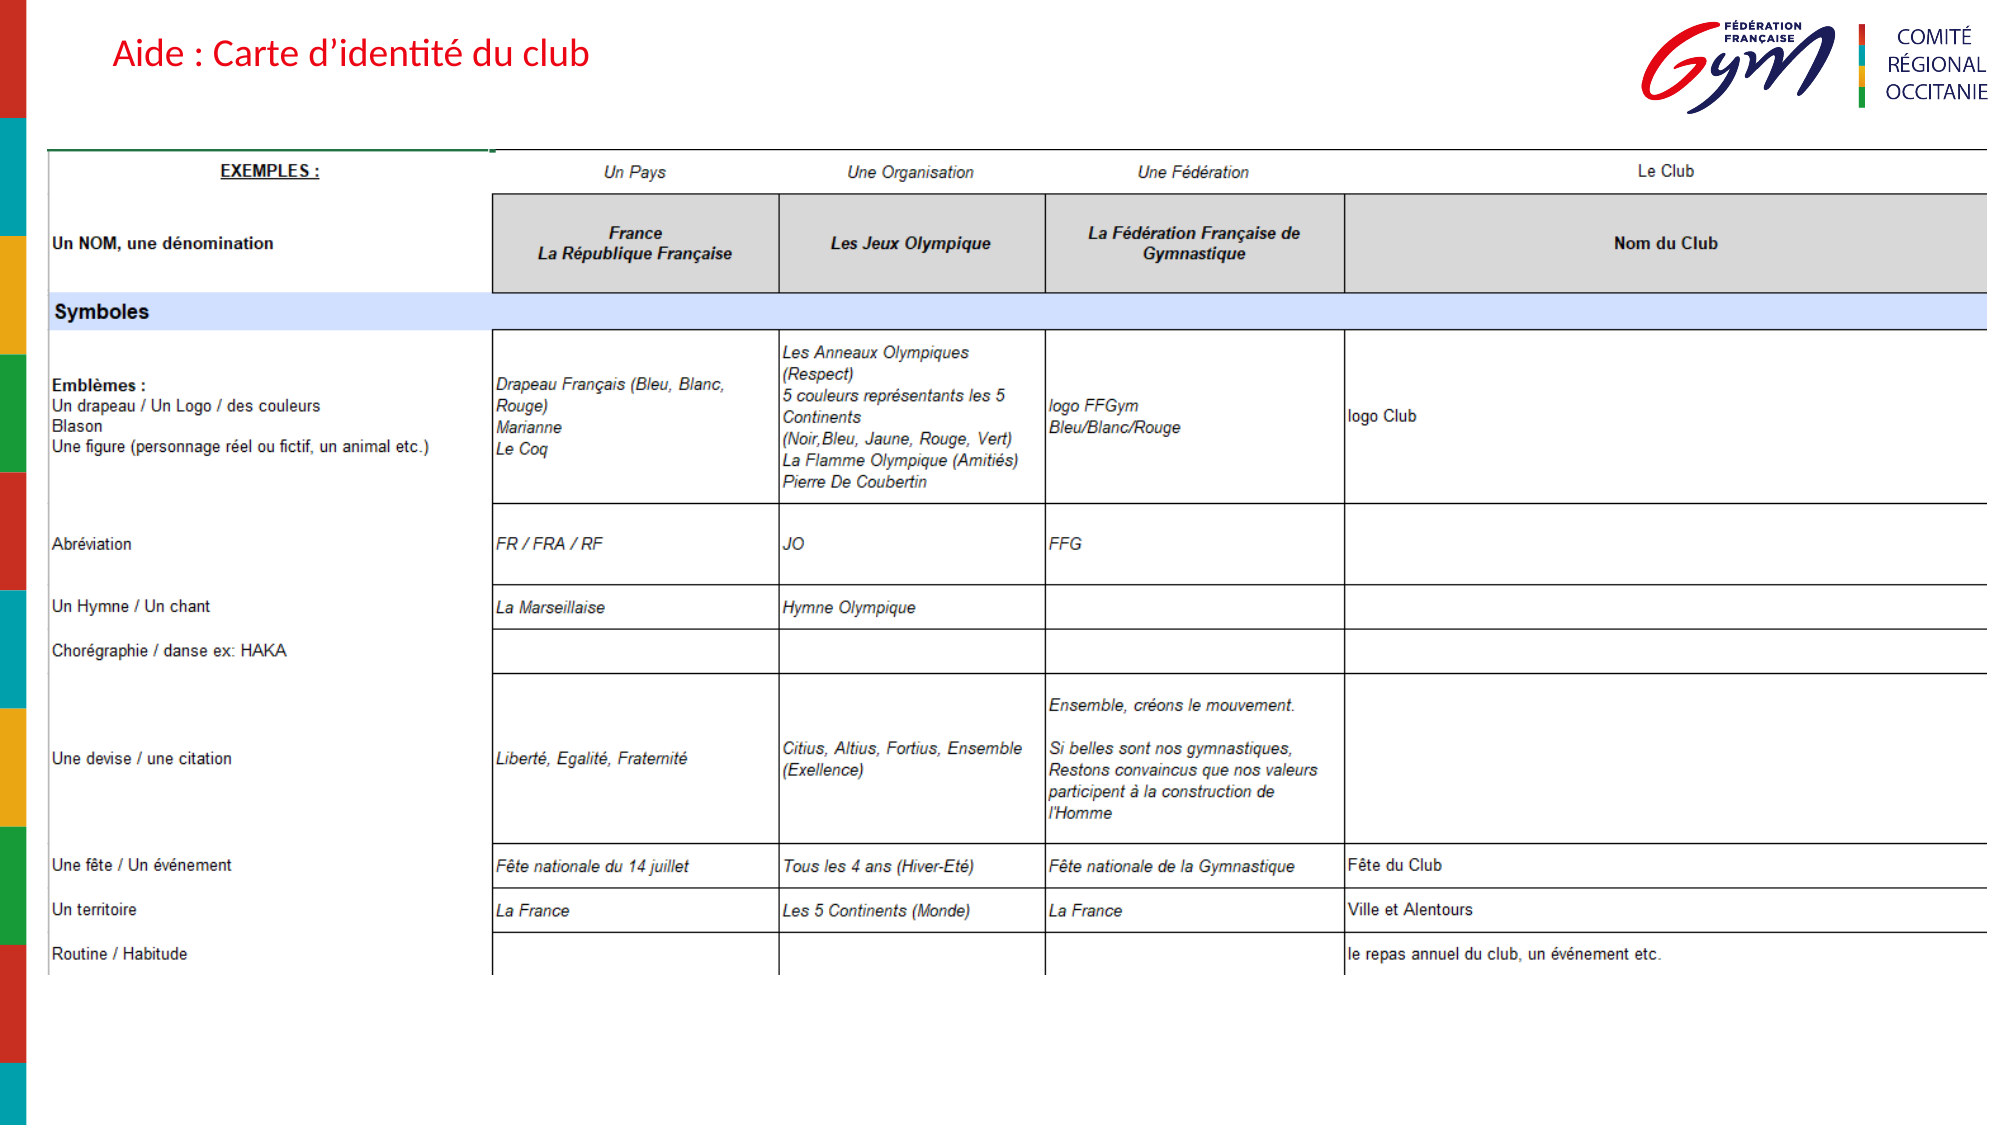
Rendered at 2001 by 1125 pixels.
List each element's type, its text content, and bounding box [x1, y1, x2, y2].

title Aide : Carte d’identité du club [97, 19, 1626, 130]
picture [47, 149, 1987, 976]
picture [1641, 19, 1989, 114]
